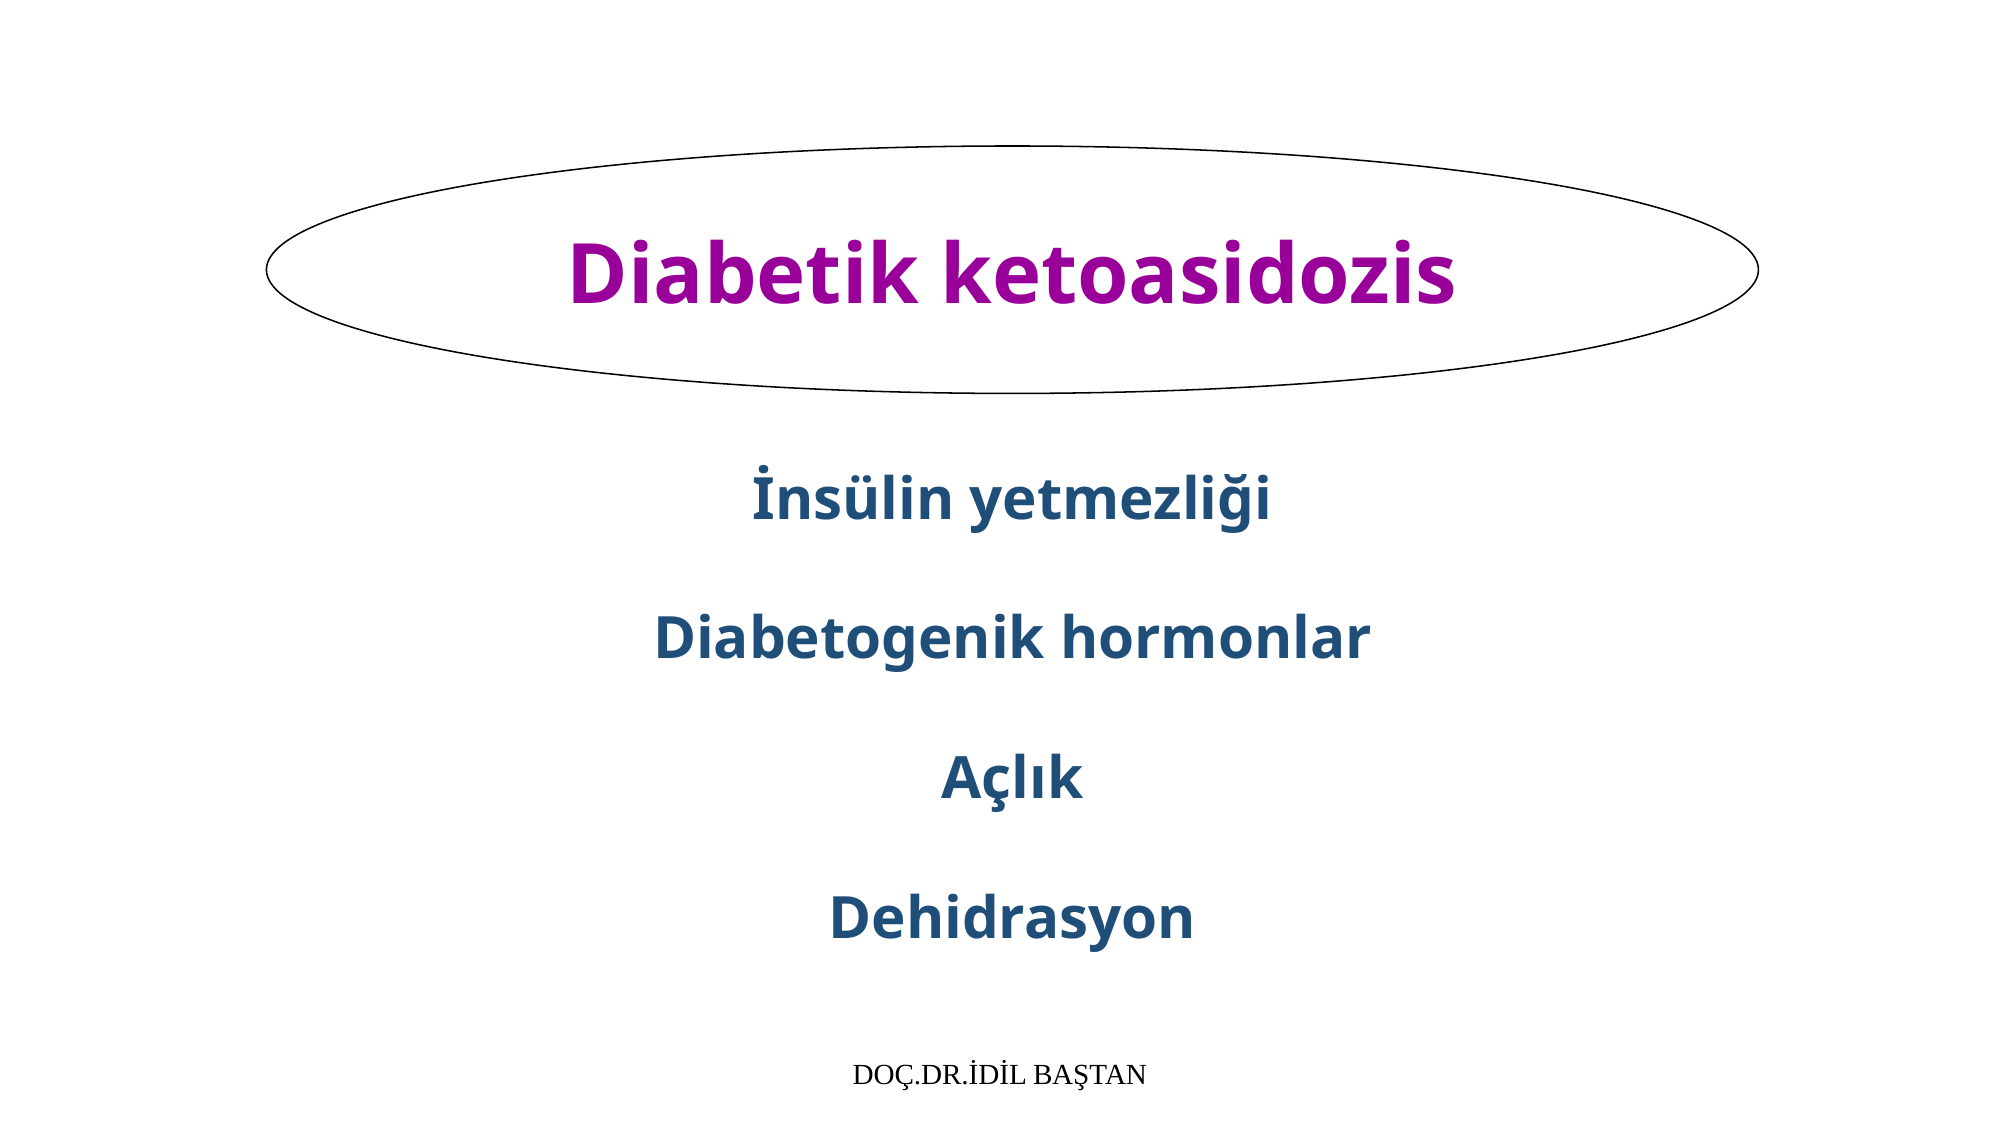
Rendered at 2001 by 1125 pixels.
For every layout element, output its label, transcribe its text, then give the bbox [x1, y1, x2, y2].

text_box Diabetik ketoasidozis [266, 145, 1759, 394]
footer DOÇ.DR.İDİL BAŞTAN [662, 1042, 1338, 1103]
text_box İnsülin yetmezliği Diabetogenik hormonlar Açlık Dehidrasyon [454, 393, 1570, 1028]
